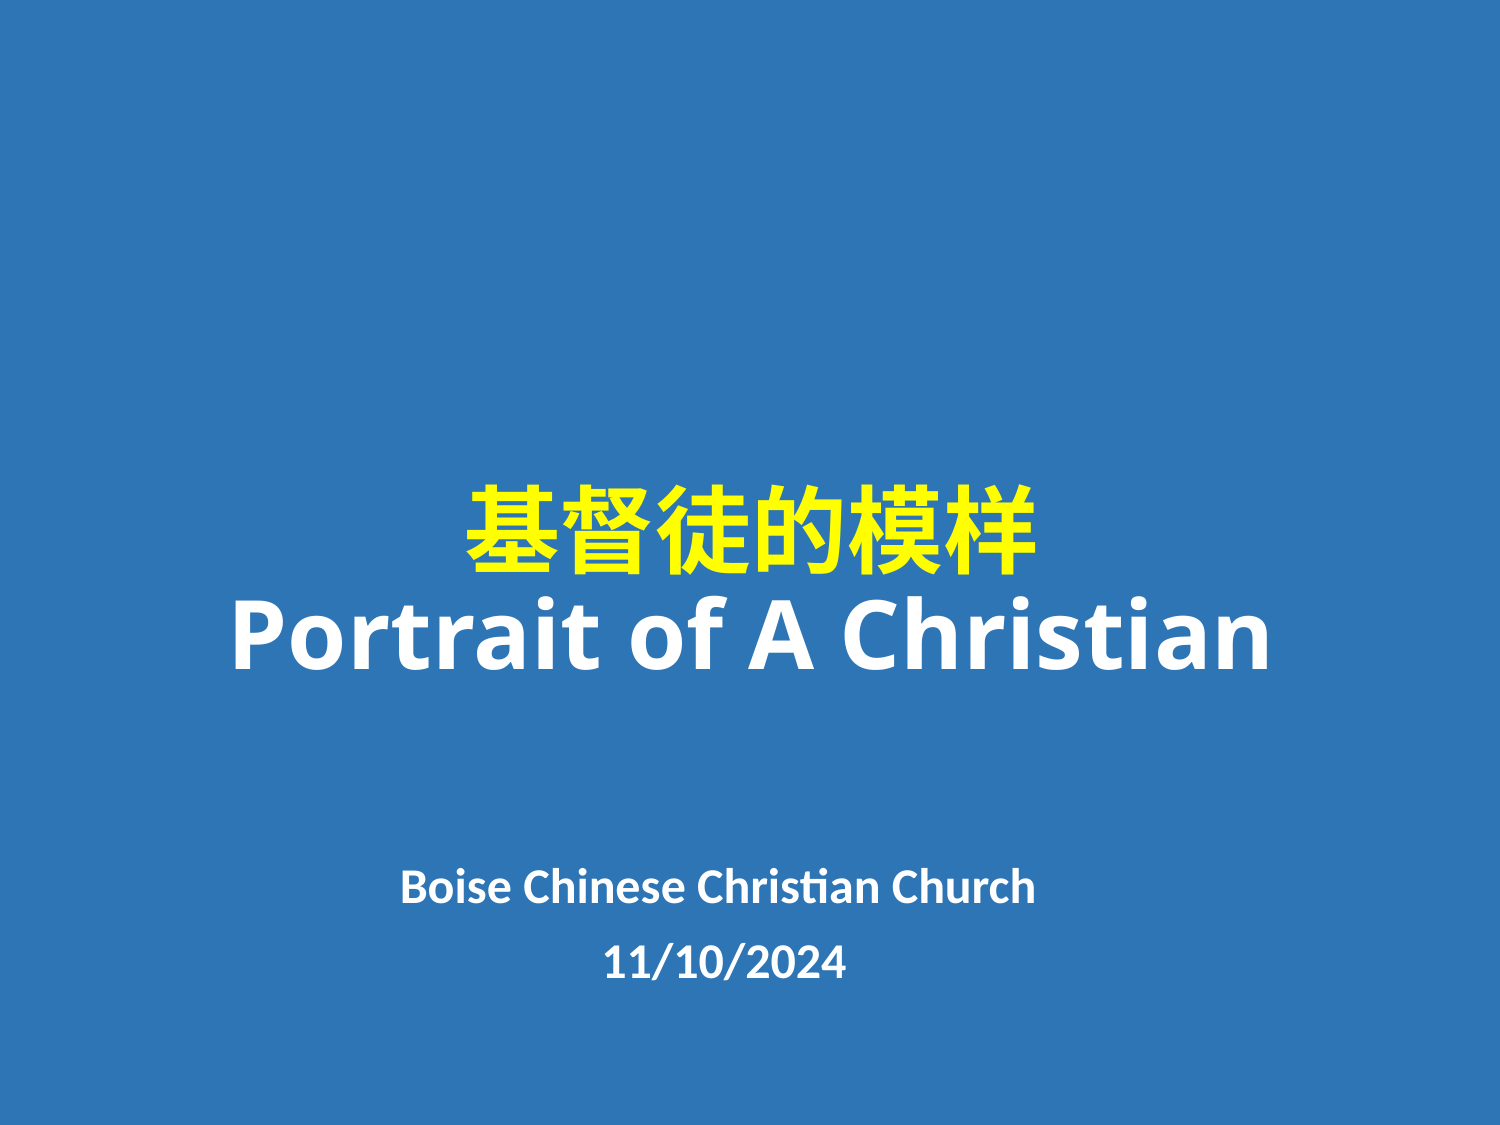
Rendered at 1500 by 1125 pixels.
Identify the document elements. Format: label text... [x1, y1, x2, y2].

subtitle Boise Chinese Christian Church 11/10/2024 [161, 853, 1287, 1125]
title 基督徒的模样 Portrait of A Christian [21, 111, 1481, 699]
